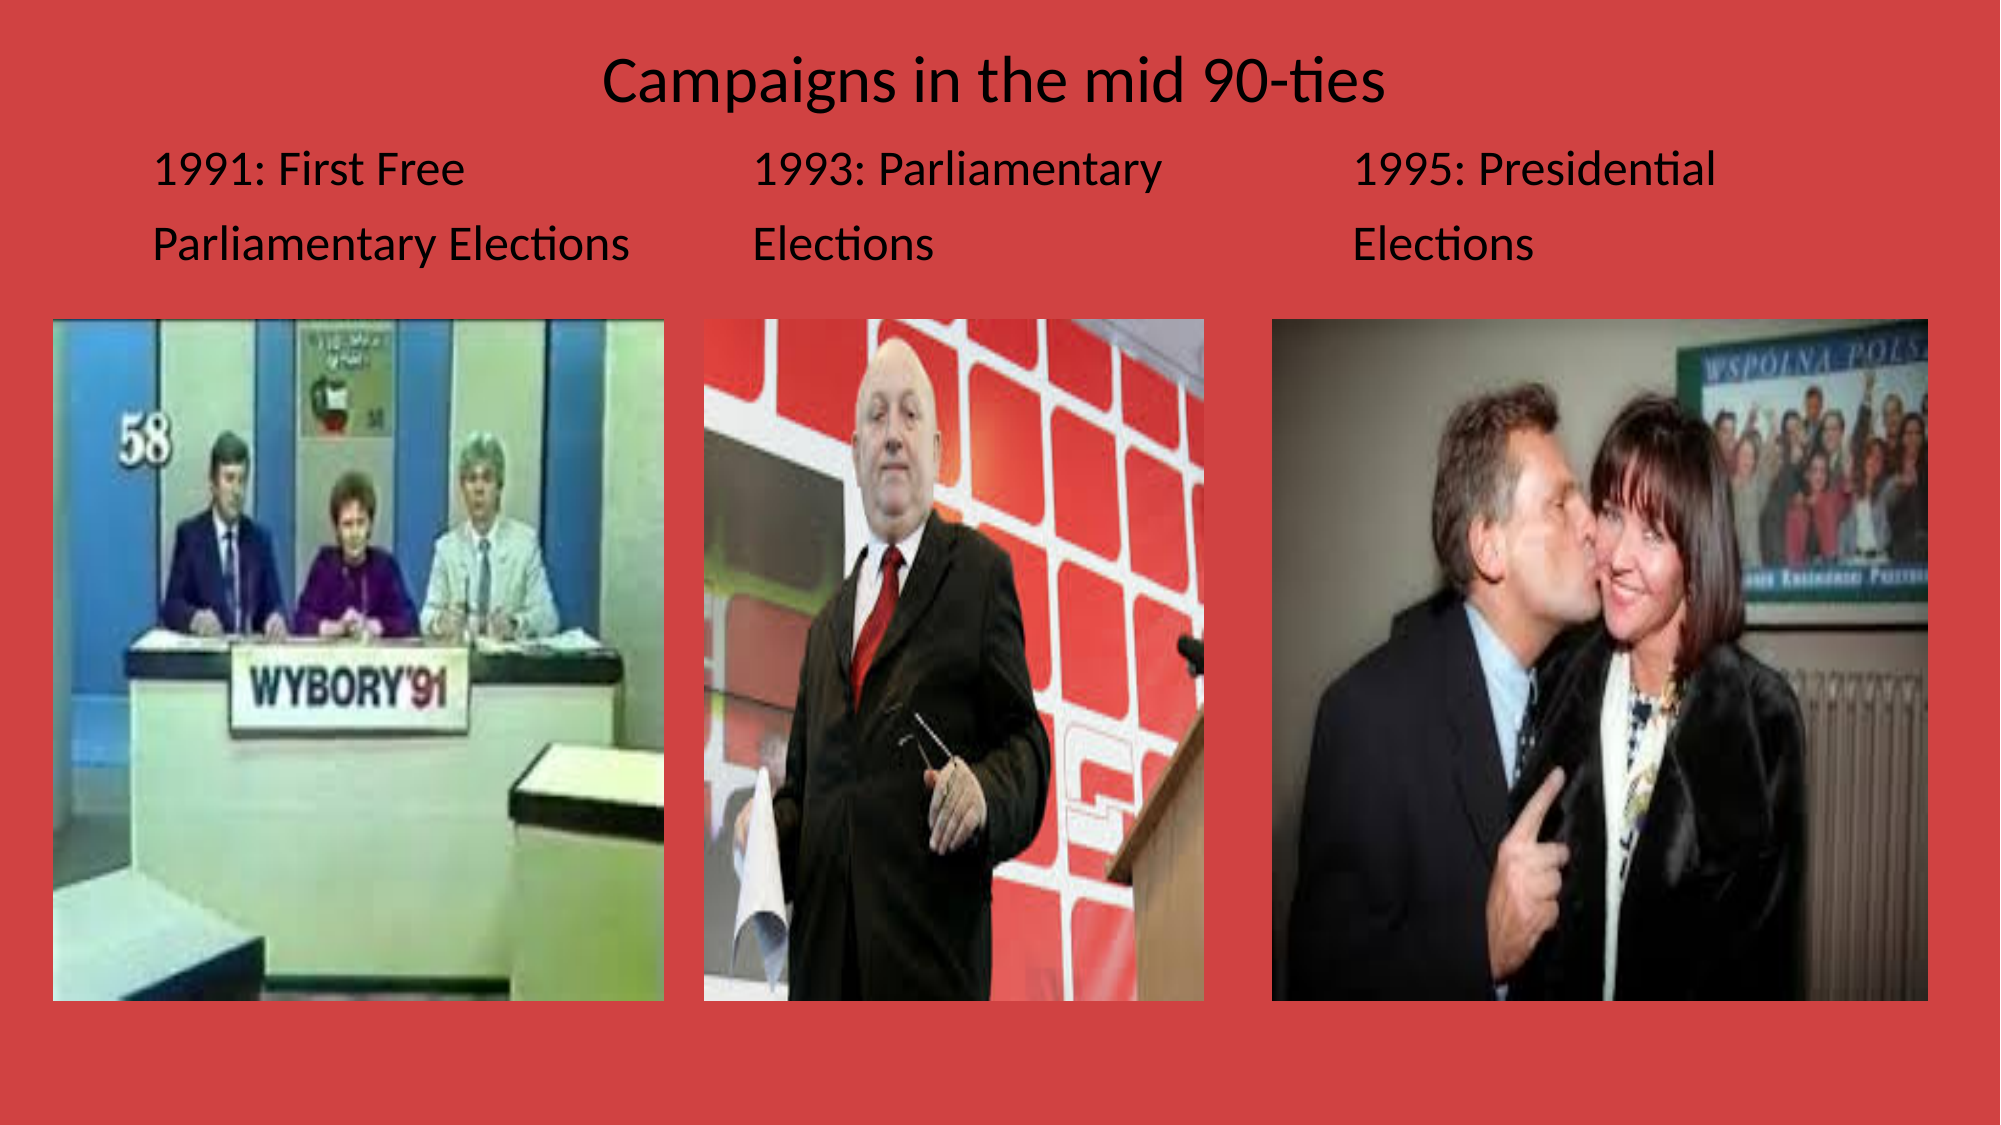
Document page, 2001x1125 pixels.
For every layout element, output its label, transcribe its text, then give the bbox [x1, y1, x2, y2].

picture [53, 319, 664, 1001]
picture [1272, 319, 1928, 1001]
list 1991: First Free 1993: Parliamentary 1995: Presidential Parliamentary Elections Elections Elections [137, 134, 1863, 300]
title Campaigns in the mid 90-ties [137, 0, 1863, 134]
picture [704, 319, 1204, 1001]
